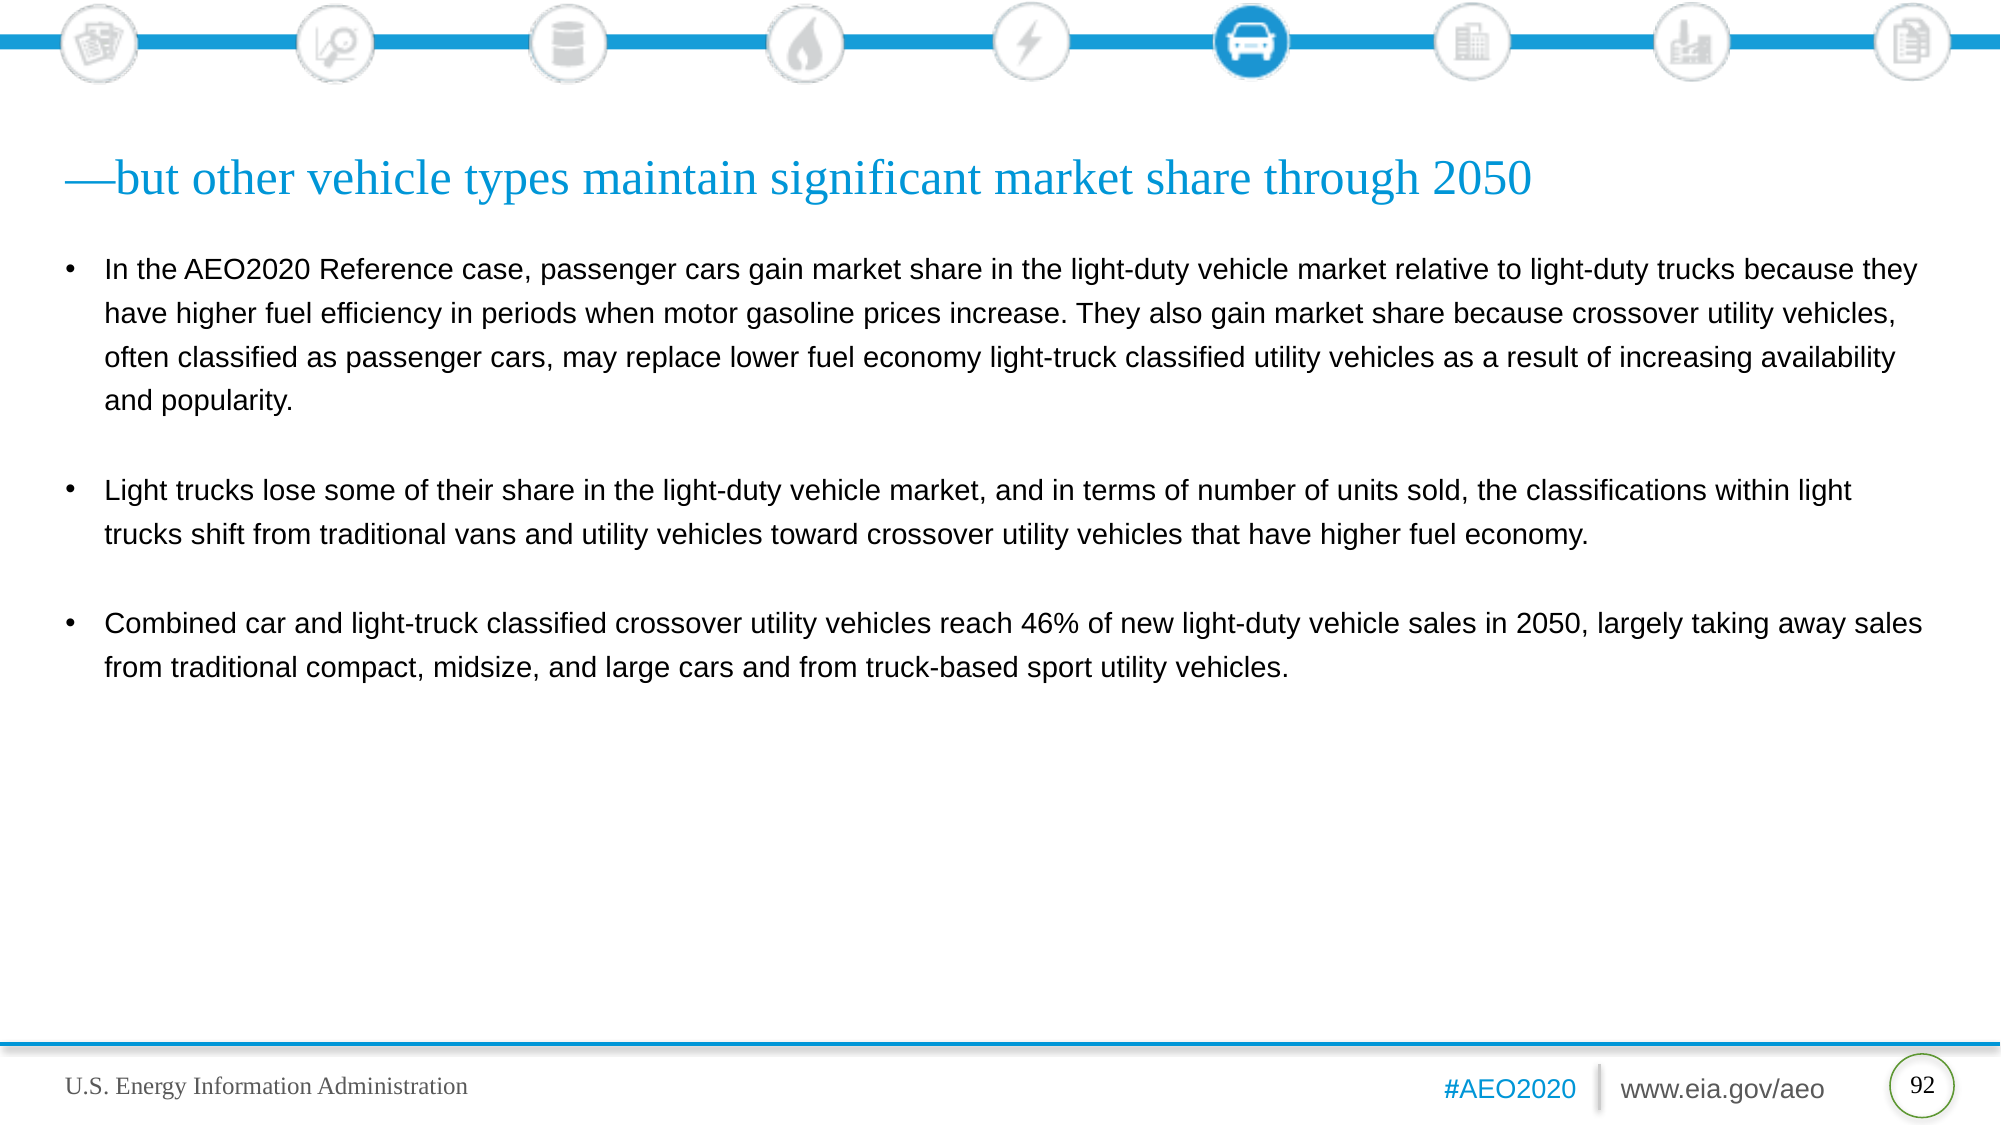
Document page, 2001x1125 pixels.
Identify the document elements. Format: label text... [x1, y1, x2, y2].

slide_number 92 [1880, 1053, 1966, 1114]
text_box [57, 0, 1955, 88]
title —but other vehicle types maintain significant market share through 2050 [50, 88, 1954, 213]
list In the AEO2020 Reference case, passenger cars gain market share in the light-duty vehicle market relative to light-duty trucks because they have higher fuel efficiency in periods when motor gasoline prices increase. They also gain market share because crossover utility vehicles, often classified as passenger cars, may replace lower fuel economy light-truck classified utility vehicles as a result of increasing availability and popularity. Light trucks lose some of their share in the light-duty vehicle market, and in terms of number of units sold, the classifications within light trucks shift from traditional vans and utility vehicles toward crossover utility vehicles that have higher fuel economy. Combined car and light-truck classified crossover utility vehicles reach 46% of new light-duty vehicle sales in 2050, largely taking away sales from traditional compact, midsize, and large cars and from truck-based sport utility vehicles. [50, 234, 1953, 1014]
picture [50, 0, 57, 88]
